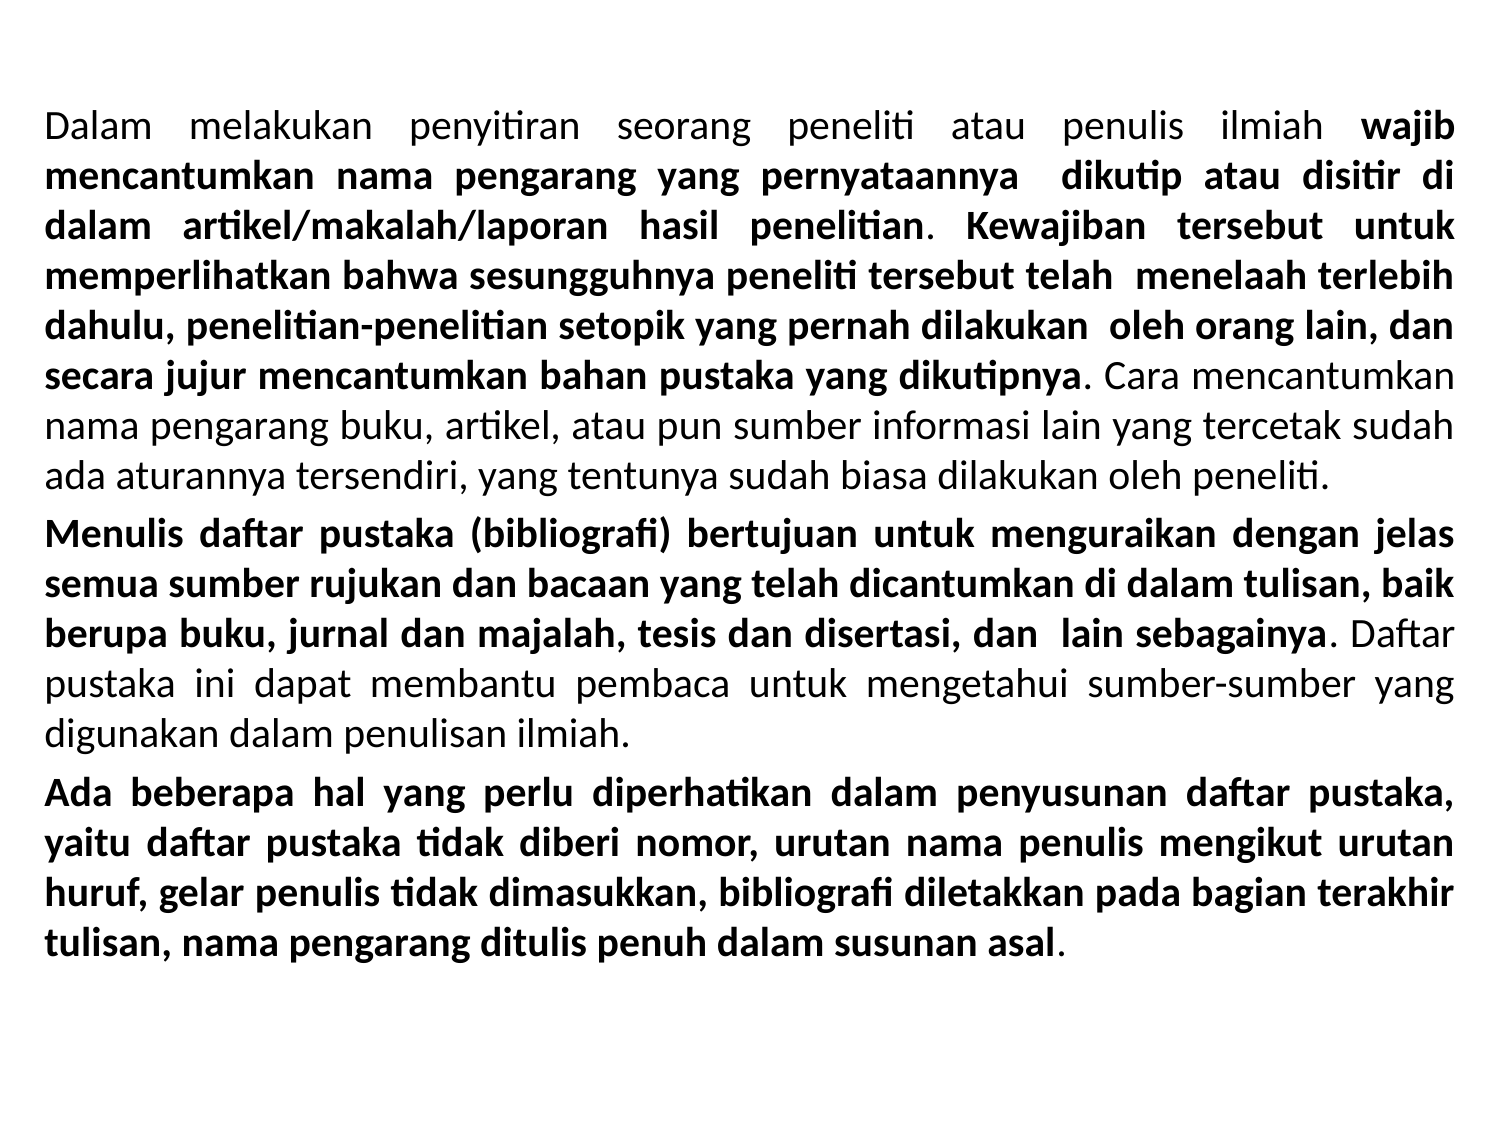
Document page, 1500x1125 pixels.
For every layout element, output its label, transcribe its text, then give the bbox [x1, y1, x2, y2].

list Dalam melakukan penyitiran seorang peneliti atau penulis ilmiah wajib mencantumkan nama pengarang yang pernyataannya dikutip atau disitir di dalam artikel/makalah/laporan hasil penelitian. Kewajiban tersebut untuk memperlihatkan bahwa sesungguhnya peneliti tersebut telah menelaah terlebih dahulu, penelitian-penelitian setopik yang pernah dilakukan oleh orang lain, dan secara jujur mencantumkan bahan pustaka yang dikutipnya. Cara mencantumkan nama pengarang buku, artikel, atau pun sumber informasi lain yang tercetak sudah ada aturannya tersendiri, yang tentunya sudah biasa dilakukan oleh peneliti. Menulis daftar pustaka (bibliografi) bertujuan untuk menguraikan dengan jelas semua sumber rujukan dan bacaan yang telah dicantumkan di dalam tulisan, baik berupa buku, jurnal dan majalah, tesis dan disertasi, dan lain sebagainya. Daftar pustaka ini dapat membantu pembaca untuk mengetahui sumber-sumber yang digunakan dalam penulisan ilmiah. Ada beberapa hal yang perlu diperhatikan dalam penyusunan daftar pustaka, yaitu daftar pustaka tidak diberi nomor, urutan nama penulis mengikut urutan huruf, gelar penulis tidak dimasukkan, bibliografi diletakkan pada bagian terakhir tulisan, nama pengarang ditulis penuh dalam susunan asal. [29, 90, 1471, 1106]
